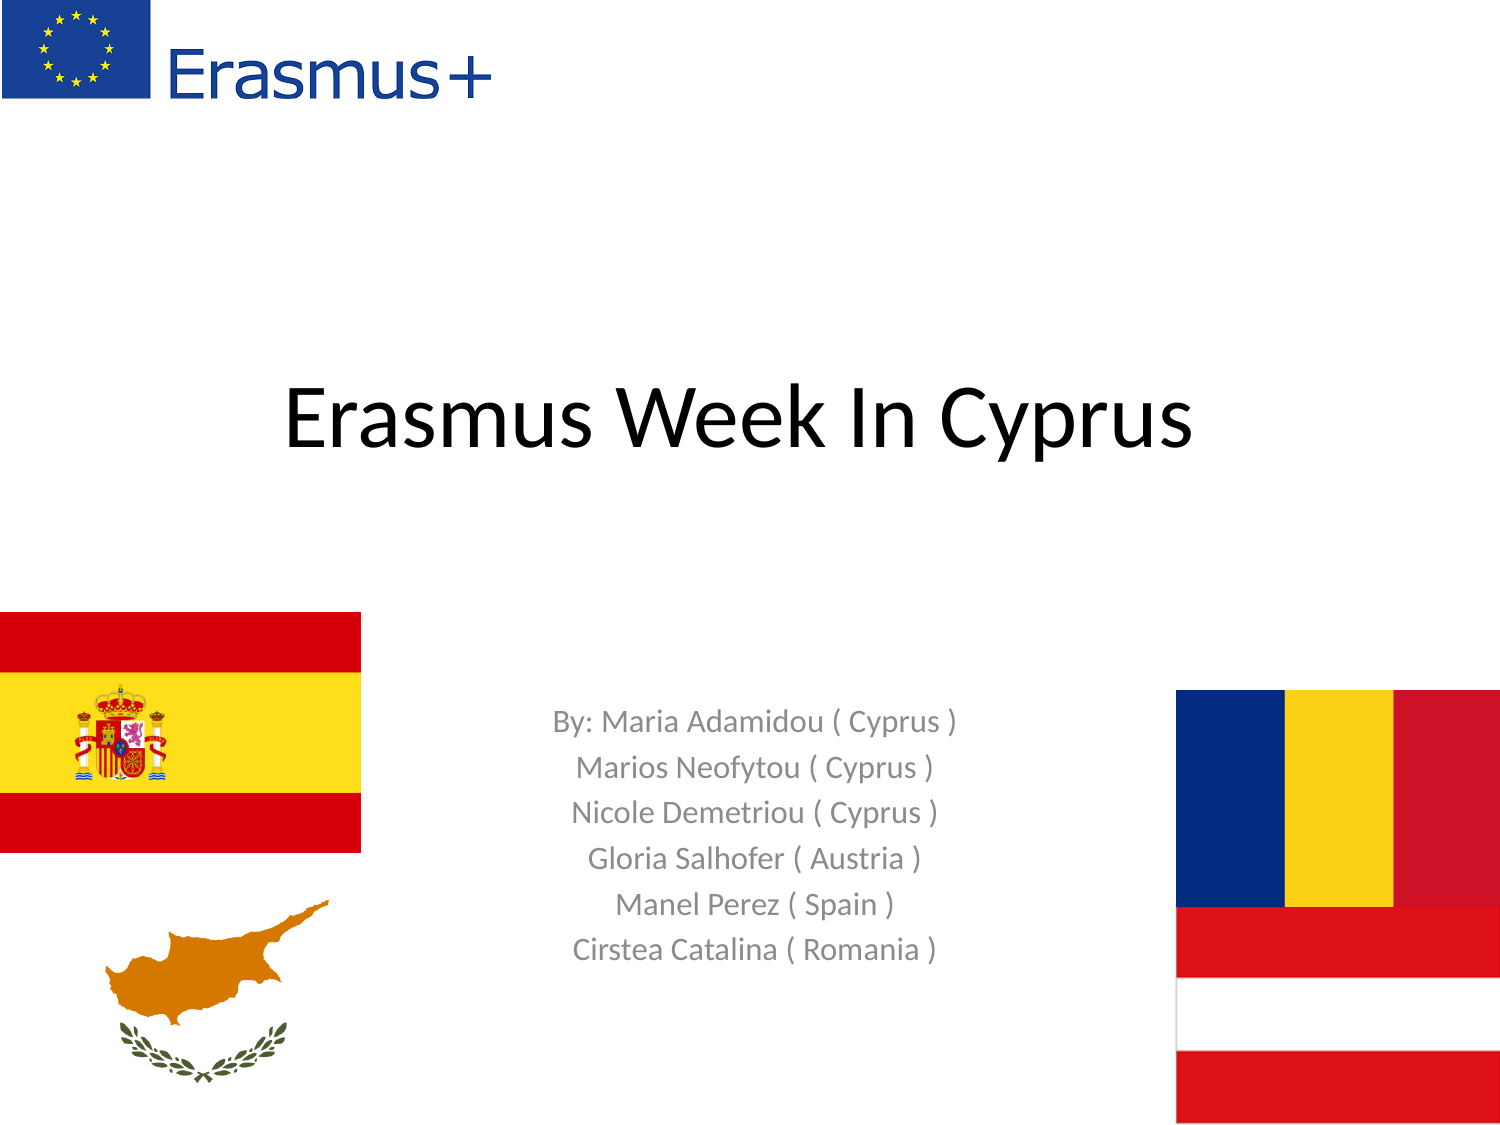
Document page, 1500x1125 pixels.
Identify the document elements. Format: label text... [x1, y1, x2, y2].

picture [2, 0, 491, 99]
picture [0, 611, 408, 1125]
title Erasmus Week In Cyprus [112, 290, 1388, 532]
subtitle By: Maria Adamidou ( Cyprus ) Marios Neofytou ( Cyprus ) Nicole Demetriou ( Cyprus ) Gloria Salhofer ( Austria ) Manel Perez ( Spain ) Cirstea Catalina ( Romania ) [365, 692, 1172, 980]
picture [1174, 690, 1500, 1125]
